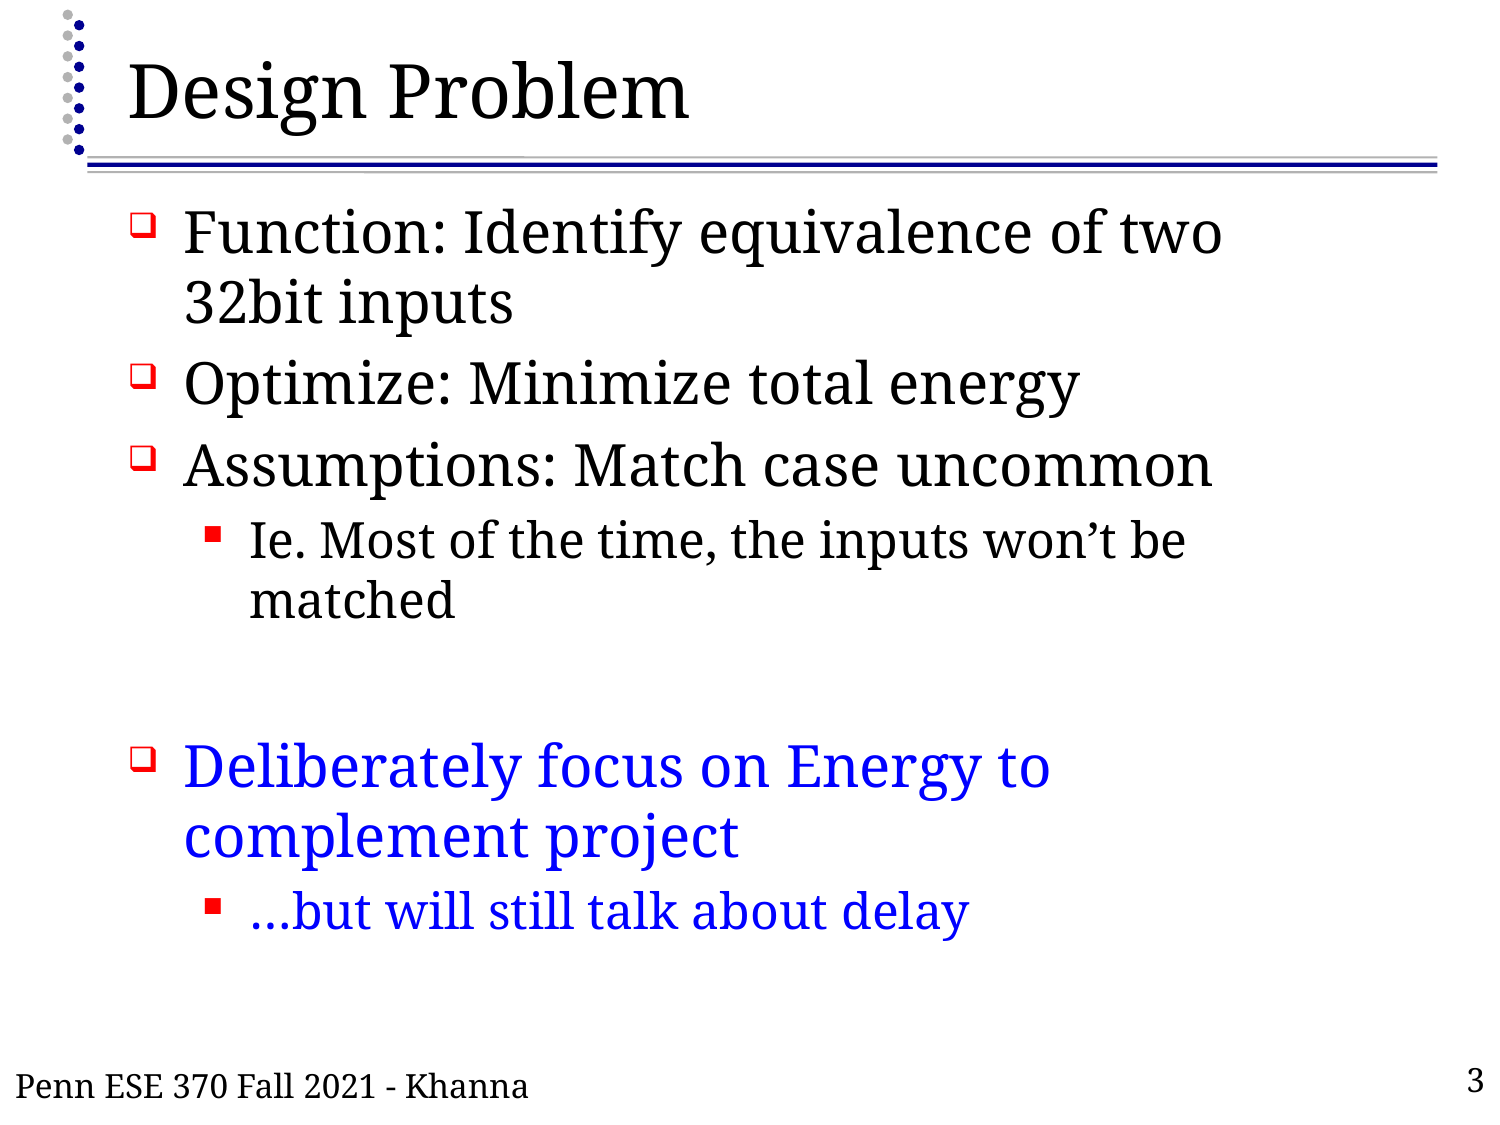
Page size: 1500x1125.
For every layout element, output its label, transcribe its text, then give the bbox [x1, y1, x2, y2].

title Design Problem [112, 16, 1391, 142]
footer Penn ESE 370 Fall 2021 - Khanna [0, 1037, 813, 1113]
slide_number 3 [1187, 1037, 1500, 1113]
list Function: Identify equivalence of two 32bit inputs Optimize: Minimize total energy Assumptions: Match case uncommon Ie. Most of the time, the inputs won’t be matched Deliberately focus on Energy to complement project …but will still talk about delay [112, 187, 1388, 1013]
